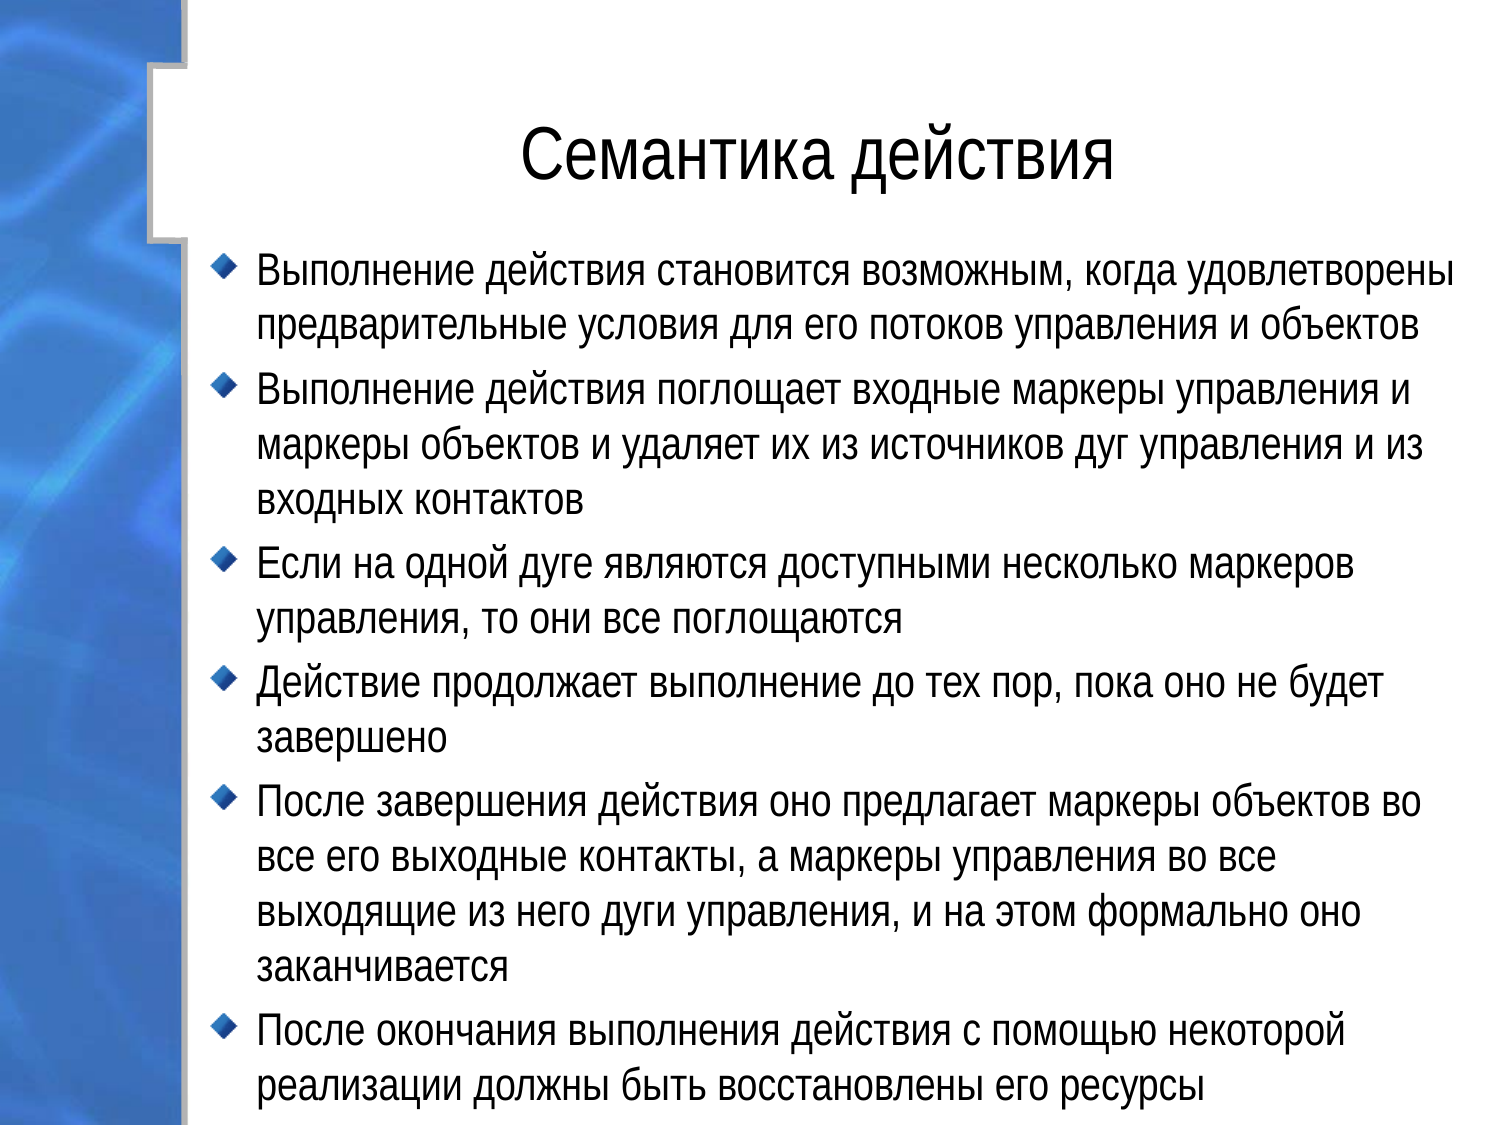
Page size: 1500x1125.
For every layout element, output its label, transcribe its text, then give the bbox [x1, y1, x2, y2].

picture [209, 664, 239, 694]
picture [209, 252, 239, 282]
picture [209, 371, 239, 401]
picture [0, 0, 181, 1125]
title Семантика действия [171, 90, 1483, 209]
picture [188, 0, 1500, 1125]
list Выполнение действия становится возможным, когда удовлетворены предварительные условия для его потоков управления и объектов Выполнение действия поглощает входные маркеры управления и маркеры объектов и удаляет их из источников дуг управления и из входных контактов Если на одной дуге являются доступными несколько маркеров управления, то они все поглощаются Действие продолжает выполнение до тех пор, пока оно не будет завершено После завершения действия оно предлагает маркеры объектов во все его выходные контакты, а маркеры управления во все выходящие из него дуги управления, и на этом формально оно заканчивается После окончания выполнения действия с помощью некоторой реализации должны быть восстановлены его ресурсы [194, 231, 1483, 1094]
picture [209, 783, 239, 813]
picture [209, 1012, 239, 1042]
picture [209, 545, 239, 575]
